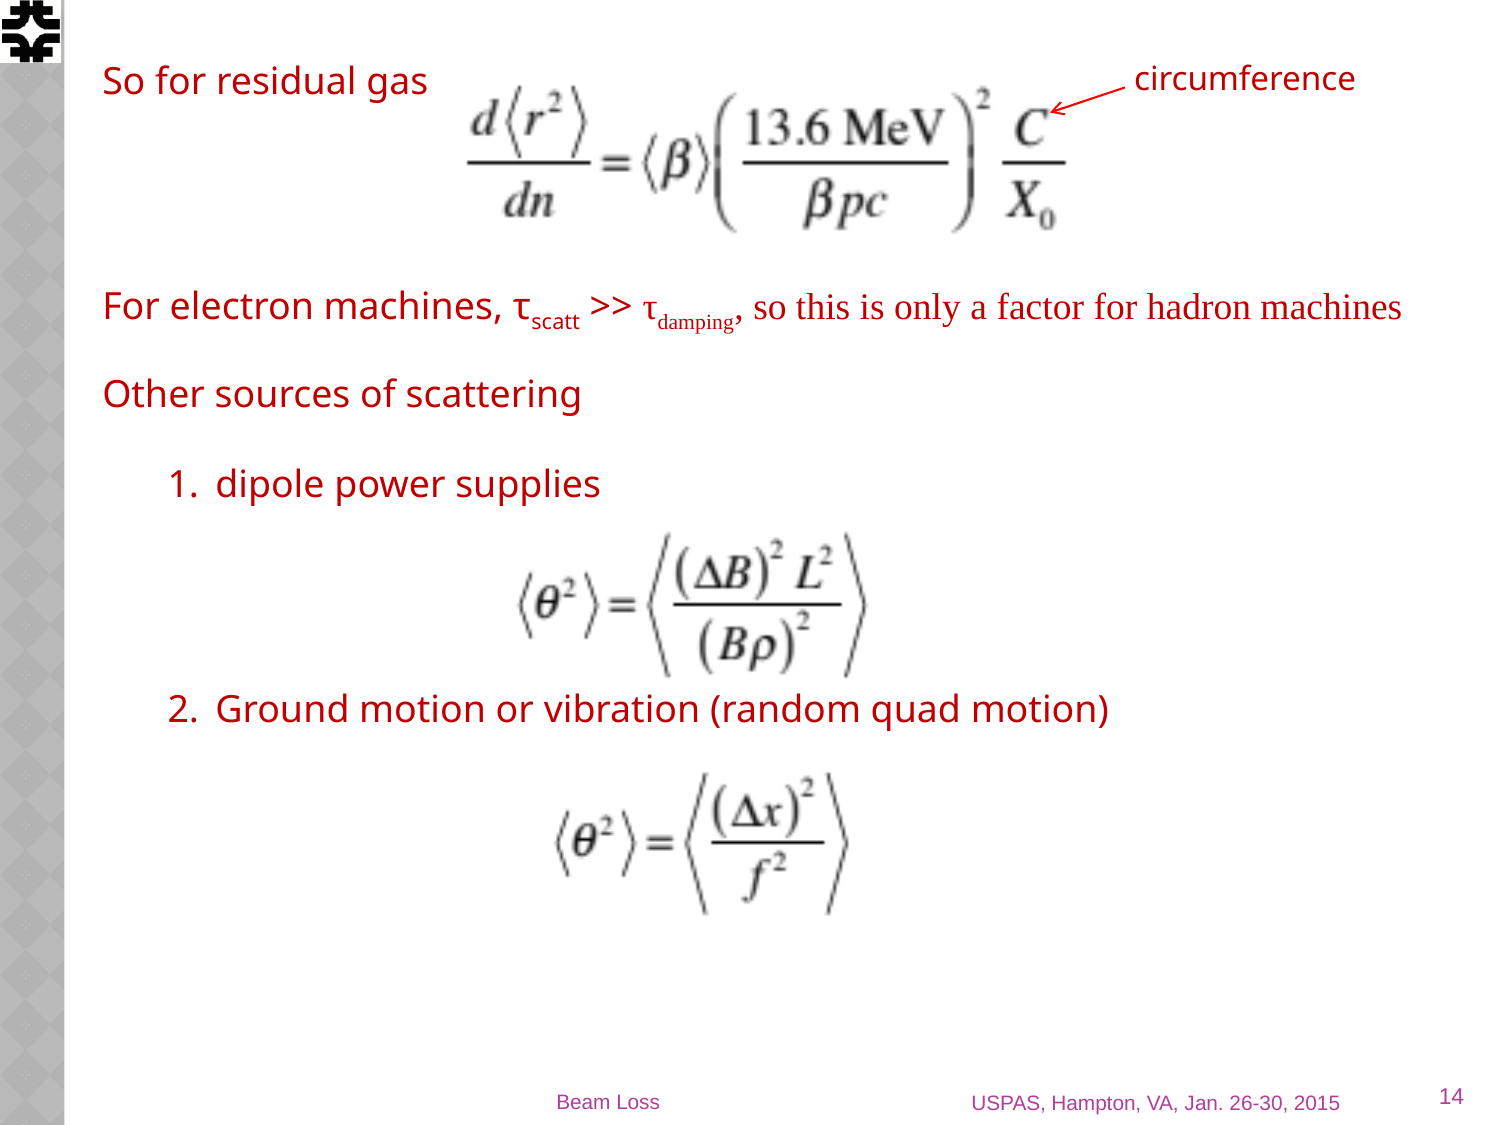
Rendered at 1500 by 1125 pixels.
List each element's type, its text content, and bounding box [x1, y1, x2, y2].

text_box So for residual gas [1130, 49, 1400, 110]
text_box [512, 524, 870, 685]
text_box So for residual gas [87, 49, 1119, 110]
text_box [462, 74, 1068, 238]
footer Beam Loss [75, 1075, 675, 1114]
text_box Other sources of scattering dipole power supplies Ground motion or vibration (random quad motion) [87, 362, 1400, 738]
slide_number 14 [1367, 1071, 1465, 1110]
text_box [1049, 87, 1126, 113]
text_box For electron machines, τscatt >> τdamping, so this is only a factor for hadron machines [87, 274, 1463, 341]
text_box circumference [1119, 49, 1375, 105]
picture [0, 0, 61, 63]
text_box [549, 762, 853, 922]
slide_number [900, 1077, 1355, 1115]
